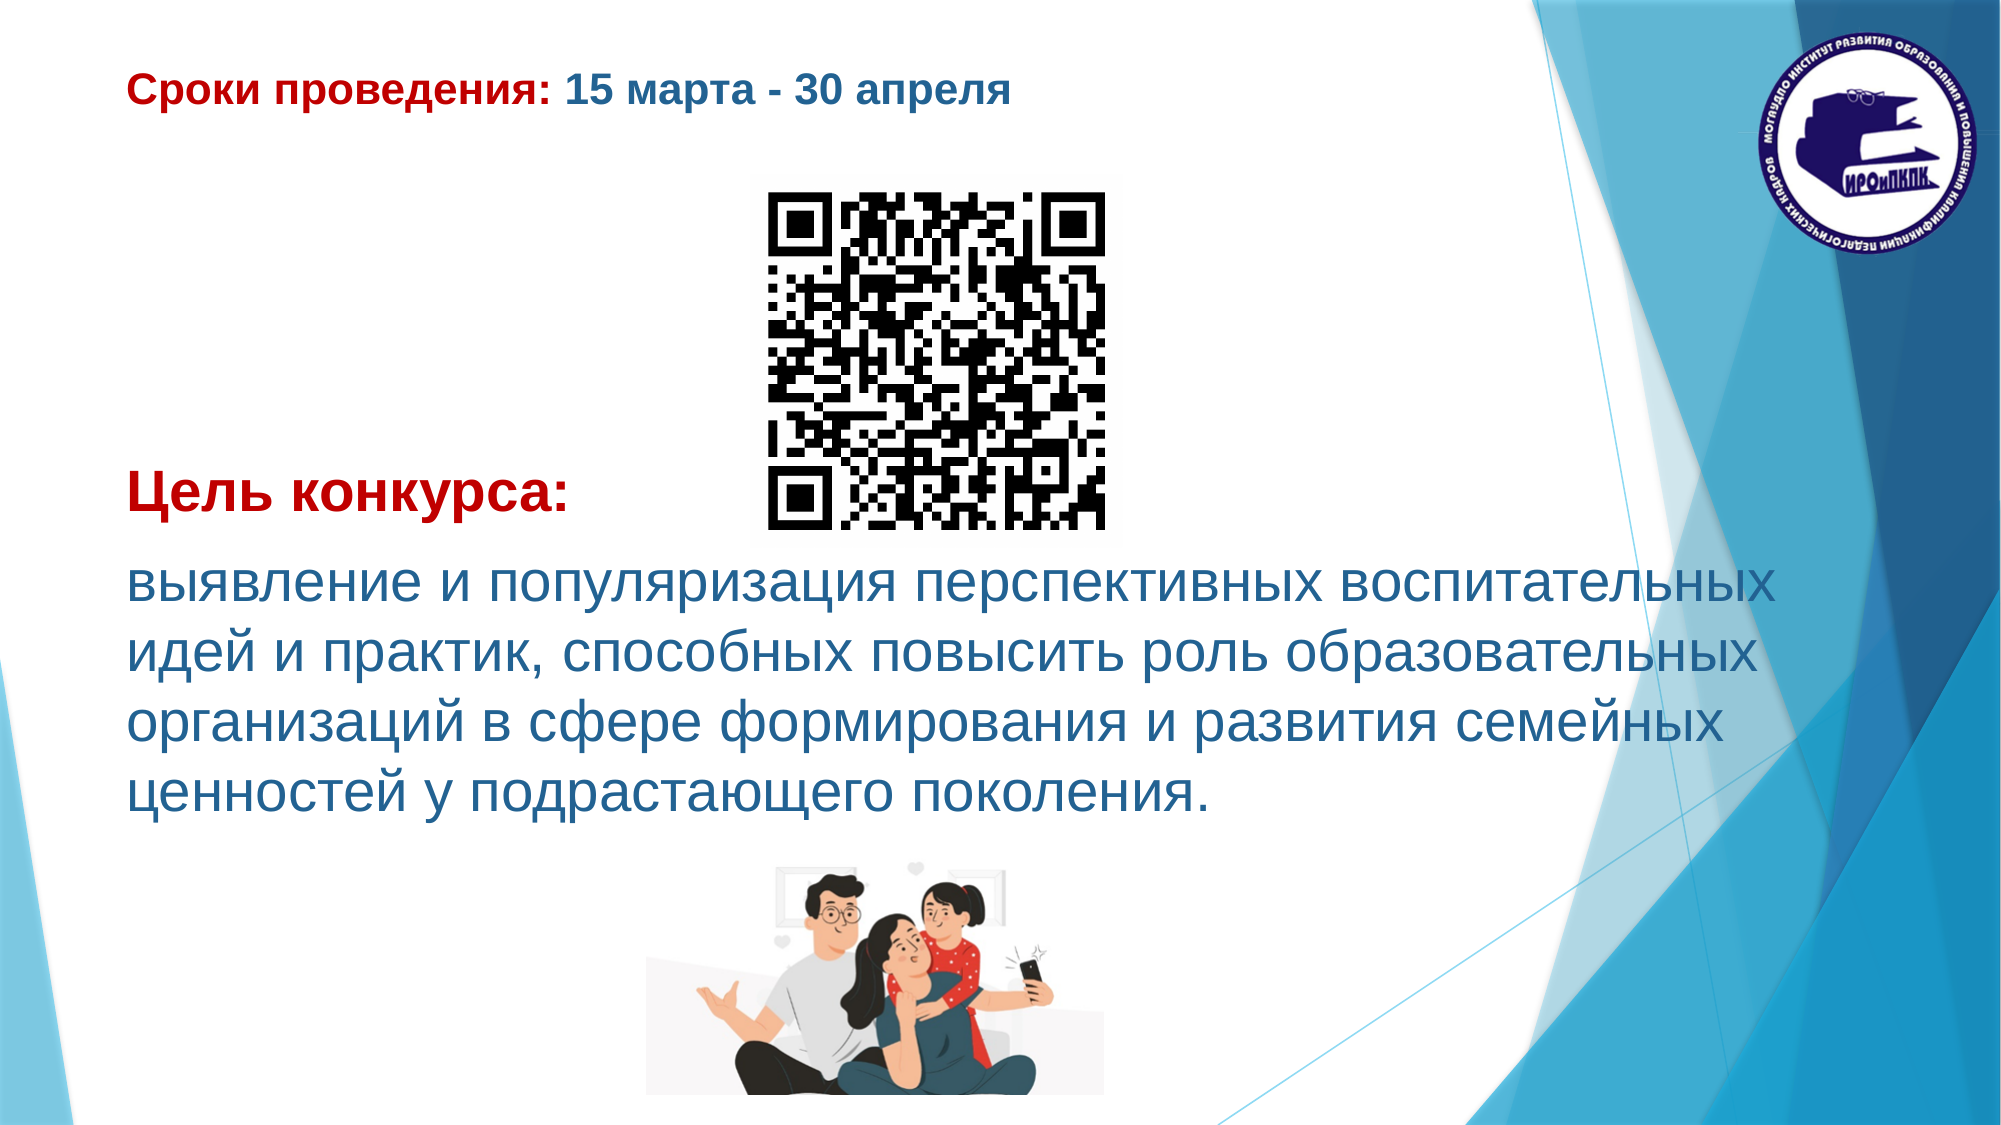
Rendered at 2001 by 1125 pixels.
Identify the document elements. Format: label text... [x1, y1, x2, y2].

picture [749, 174, 1124, 548]
picture [645, 819, 1104, 1095]
picture [1738, 27, 2000, 258]
title Сроки проведения: 15 марта - 30 апреля [111, 0, 1522, 175]
list Цель конкурса: выявление и популяризация перспективных воспитательных идей и практик, способных повысить роль образовательных организаций в сфере формирования и развития семейных ценностей у подрастающего поколения. [111, 354, 1816, 992]
